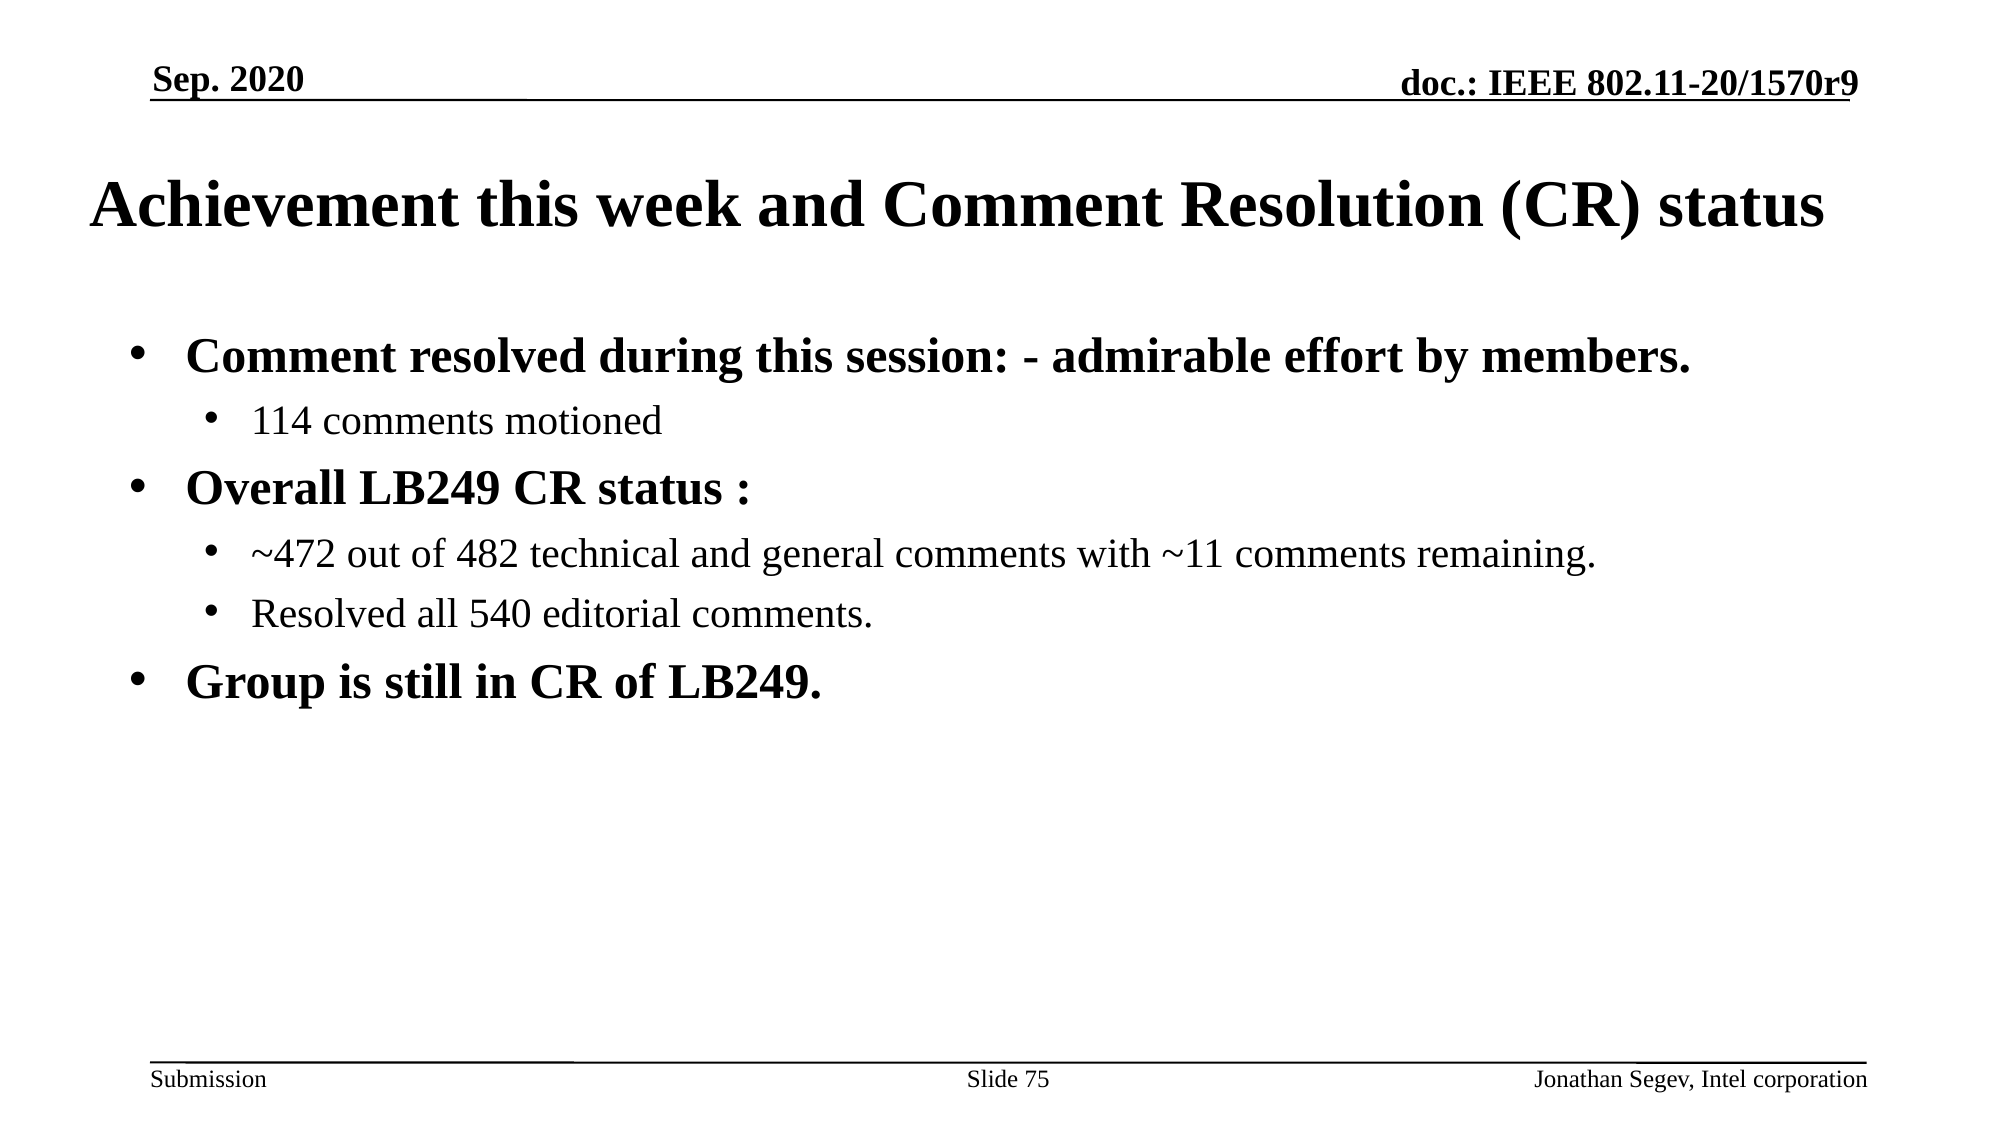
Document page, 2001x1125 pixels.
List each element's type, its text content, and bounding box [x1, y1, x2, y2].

footer Jonathan Segev, Intel corporation [1171, 1061, 1869, 1093]
list Comment resolved during this session: - admirable effort by members. 114 comments motioned Overall LB249 CR status : ~472 out of 482 technical and general comments with ~11 comments remaining. Resolved all 540 editorial comments. Group is still in CR of LB249. [113, 314, 1814, 990]
slide_number Slide 75 [950, 1061, 1067, 1123]
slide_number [152, 54, 563, 100]
title Achievement this week and Comment Resolution (CR) status [66, 112, 1850, 288]
